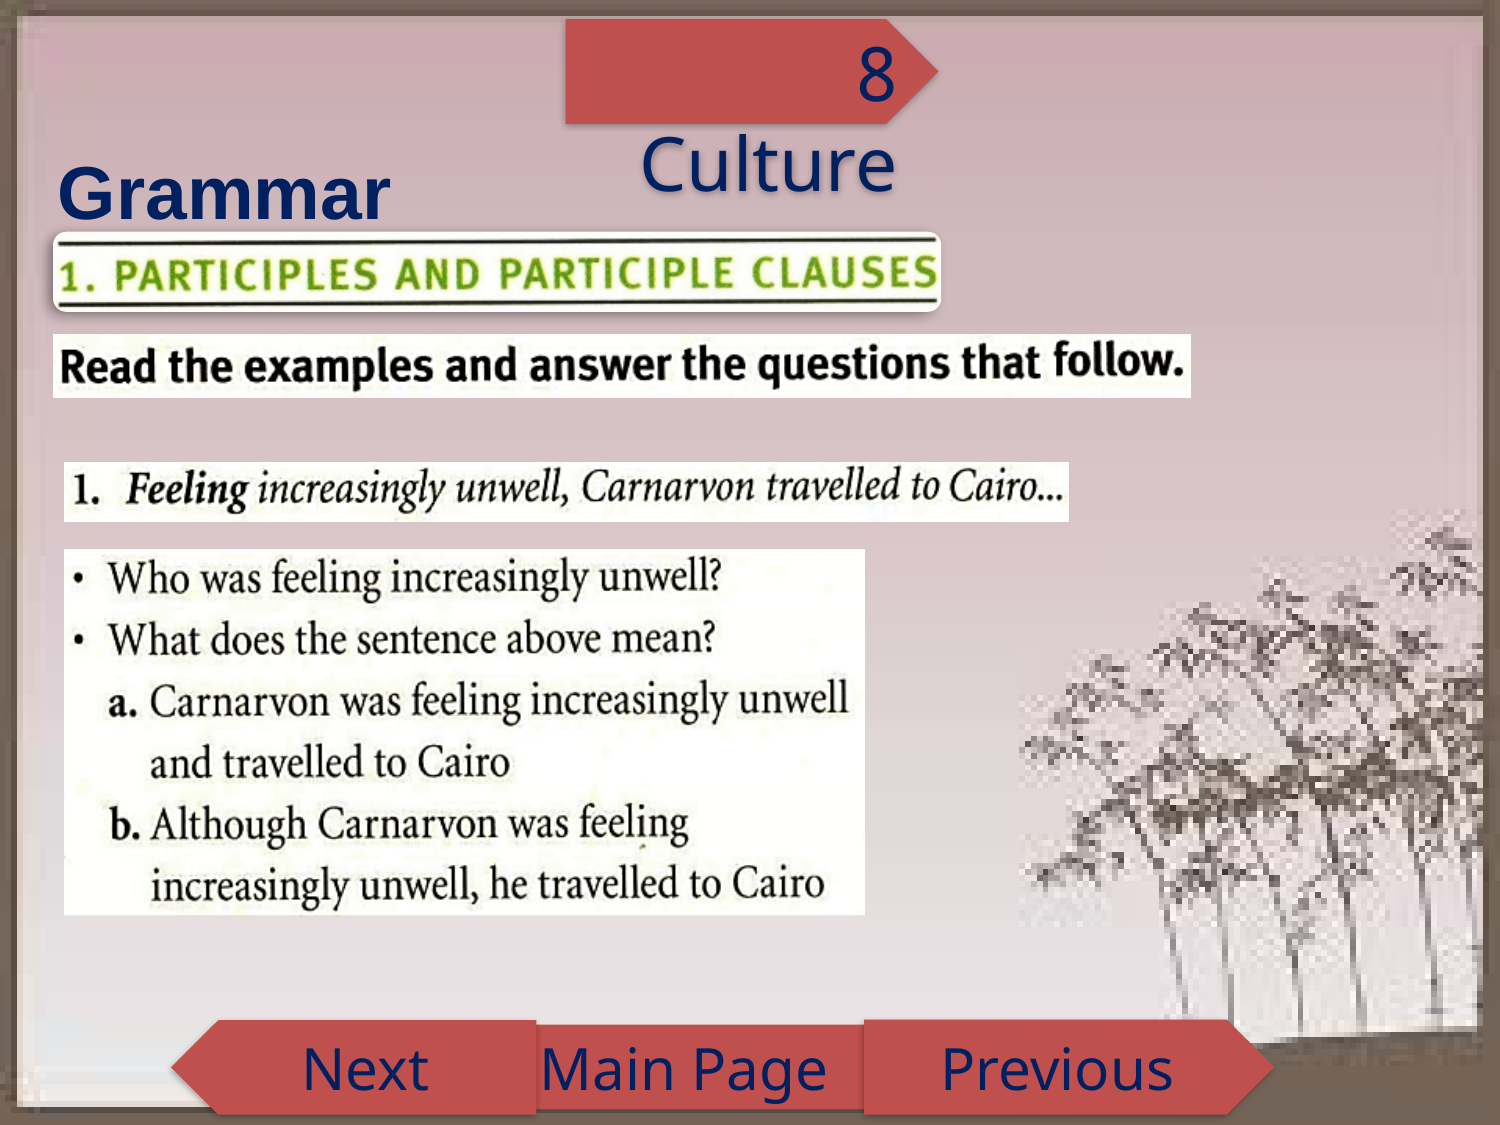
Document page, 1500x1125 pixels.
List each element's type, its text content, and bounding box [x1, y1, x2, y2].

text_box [170, 1019, 1275, 1115]
text_box 8 Culture [565, 19, 939, 124]
text_box Grammar [42, 137, 407, 239]
picture [0, 0, 1500, 1125]
